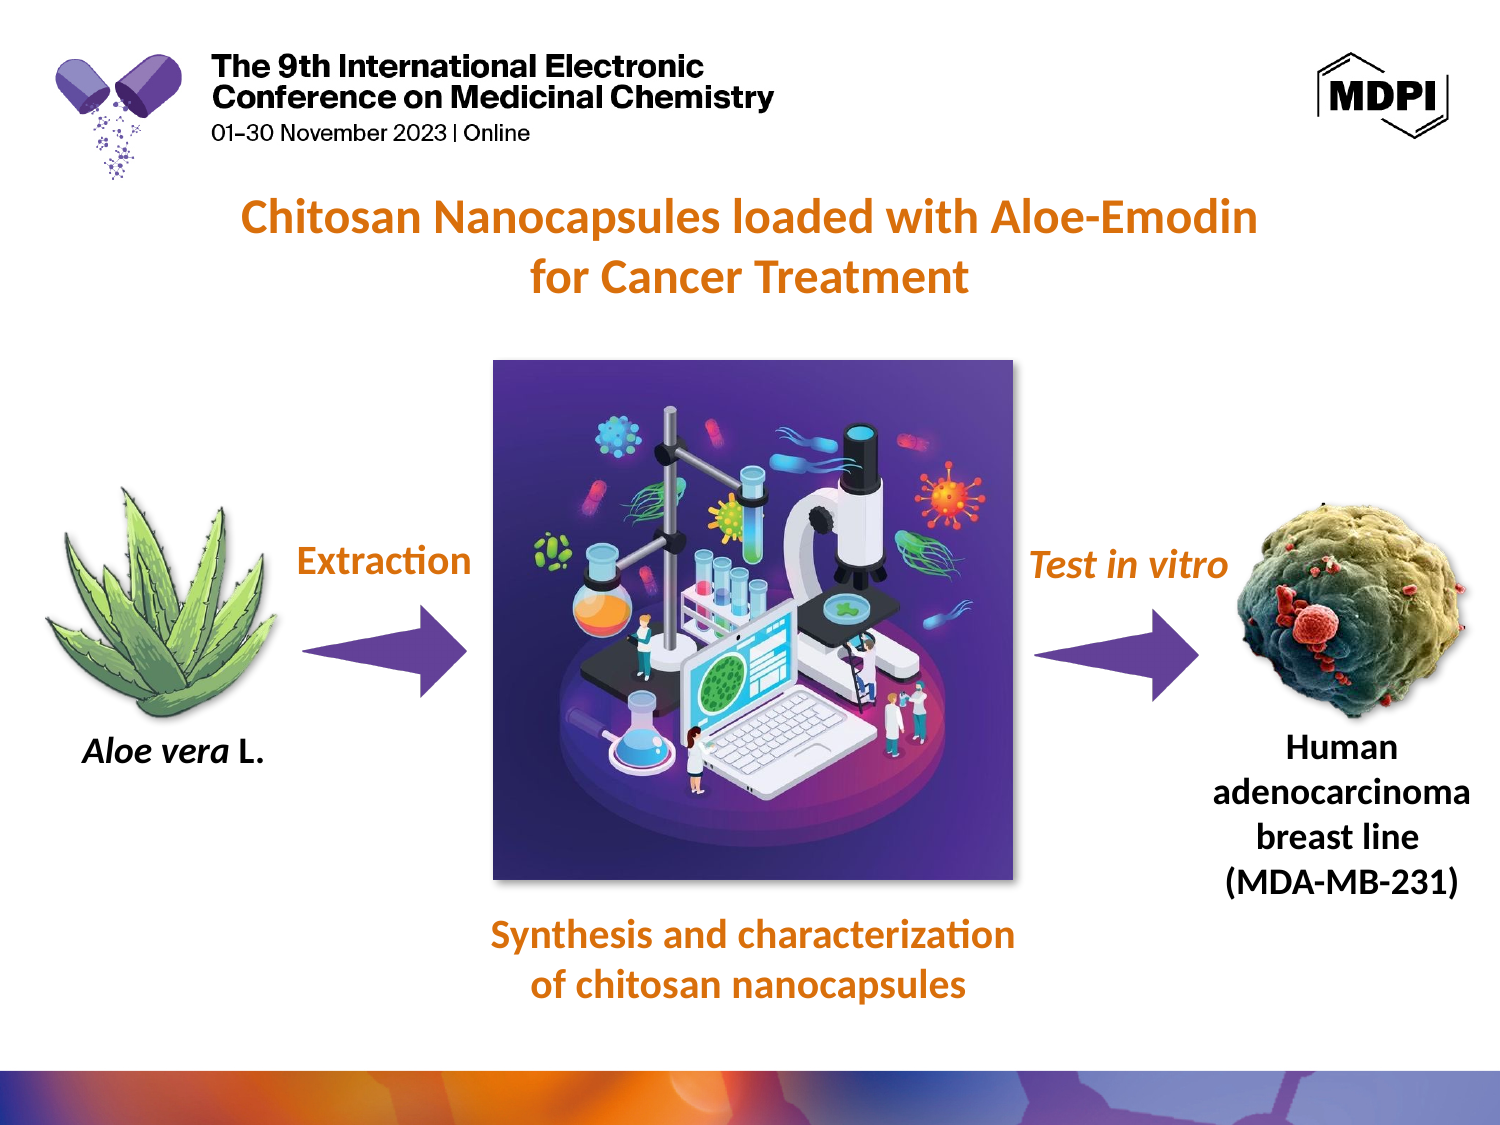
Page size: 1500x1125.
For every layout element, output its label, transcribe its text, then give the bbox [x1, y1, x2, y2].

text_box Aloe vera L. [24, 742, 323, 779]
picture [0, 0, 1500, 1125]
text_box Synthesis and characterization of chitosan nanocapsules [465, 899, 1041, 1015]
text_box Extraction [296, 525, 488, 590]
text_box Test in vitro [1017, 529, 1214, 595]
text_box Chitosan Nanocapsules loaded with Aloe-Emodin for Cancer Treatment [206, 176, 1294, 312]
text_box Human adenocarcinoma breast line (MDA-MB-231) [1154, 714, 1500, 910]
